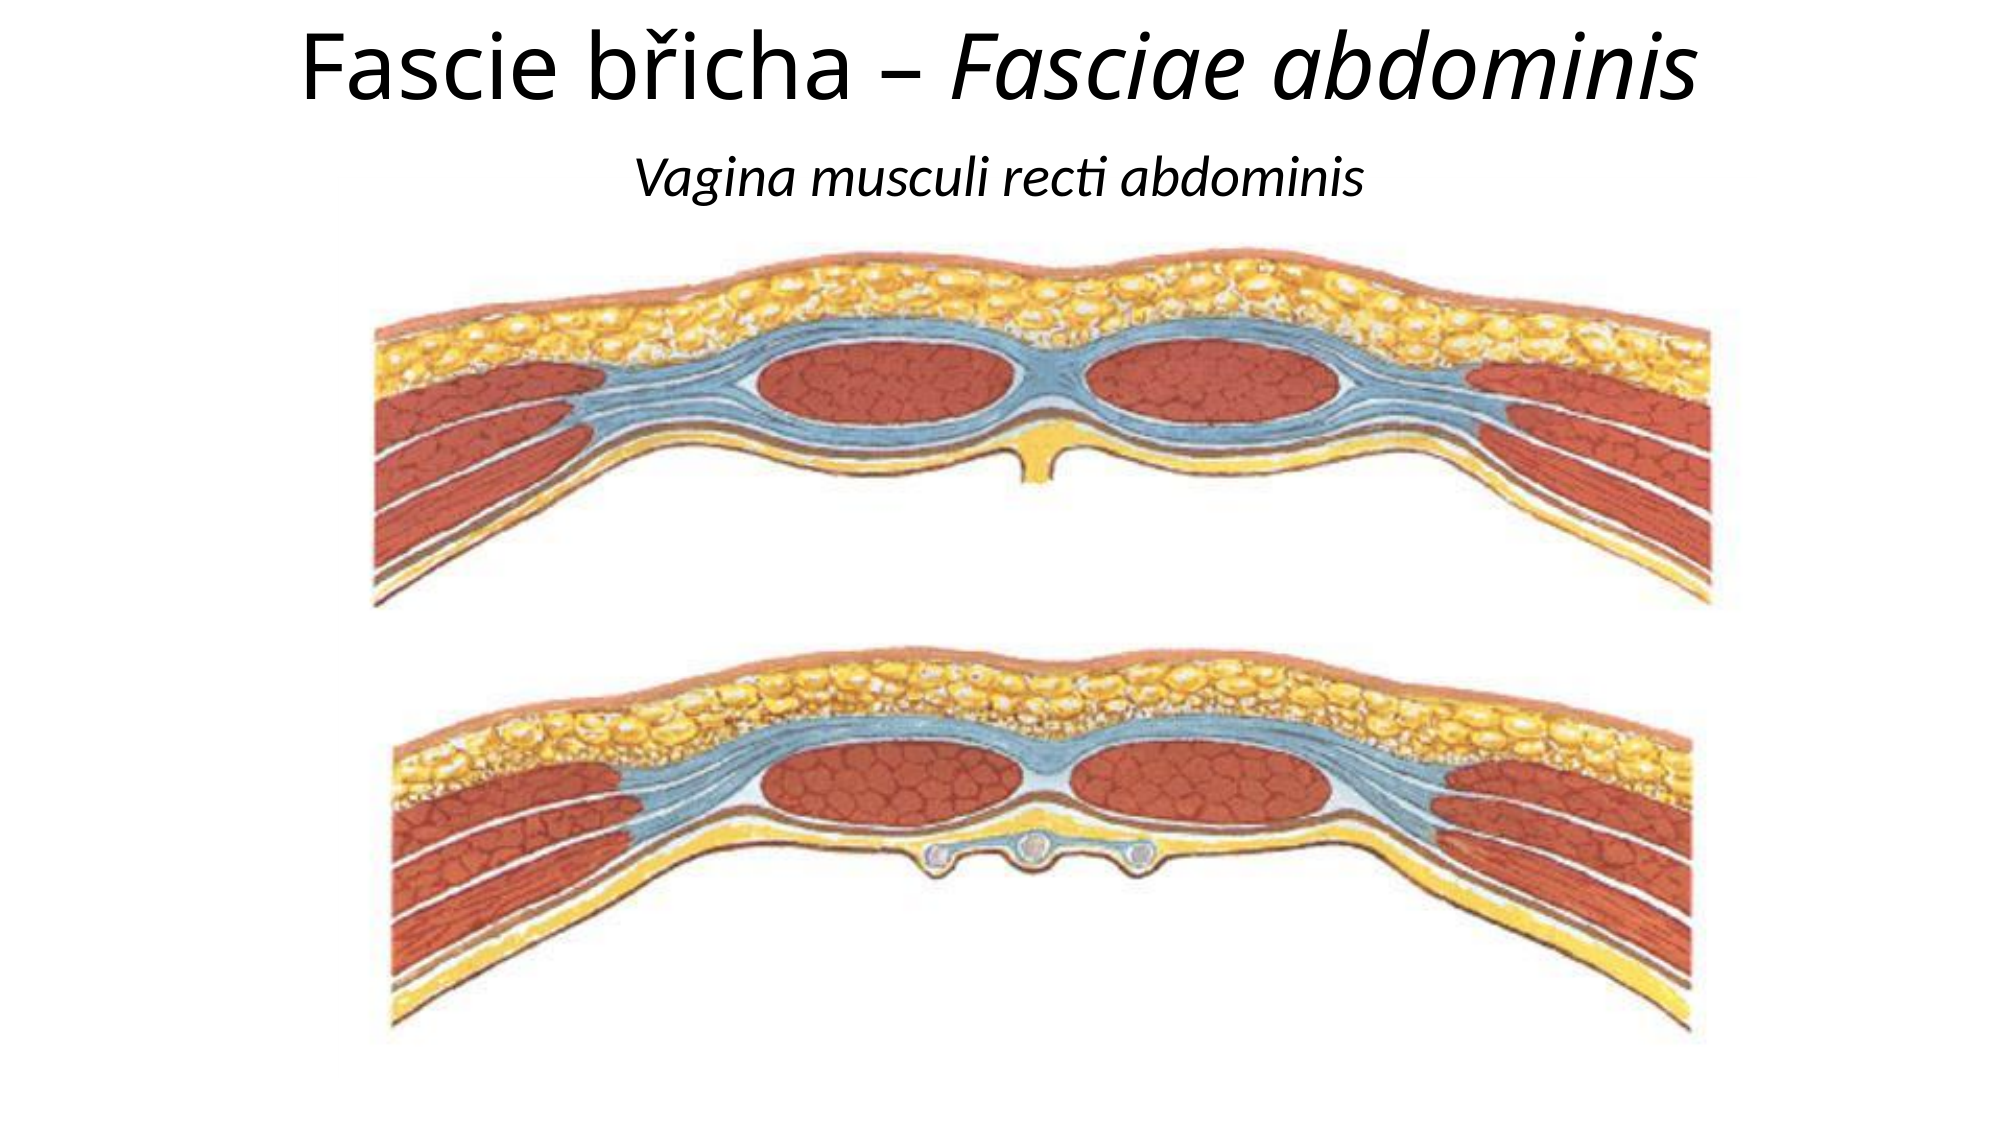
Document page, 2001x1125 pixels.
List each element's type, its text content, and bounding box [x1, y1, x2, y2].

text_box Vagina musculi recti abdominis [618, 130, 1382, 176]
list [337, 176, 1757, 1078]
title Fascie břicha – Fasciae abdominis [51, 8, 1949, 131]
